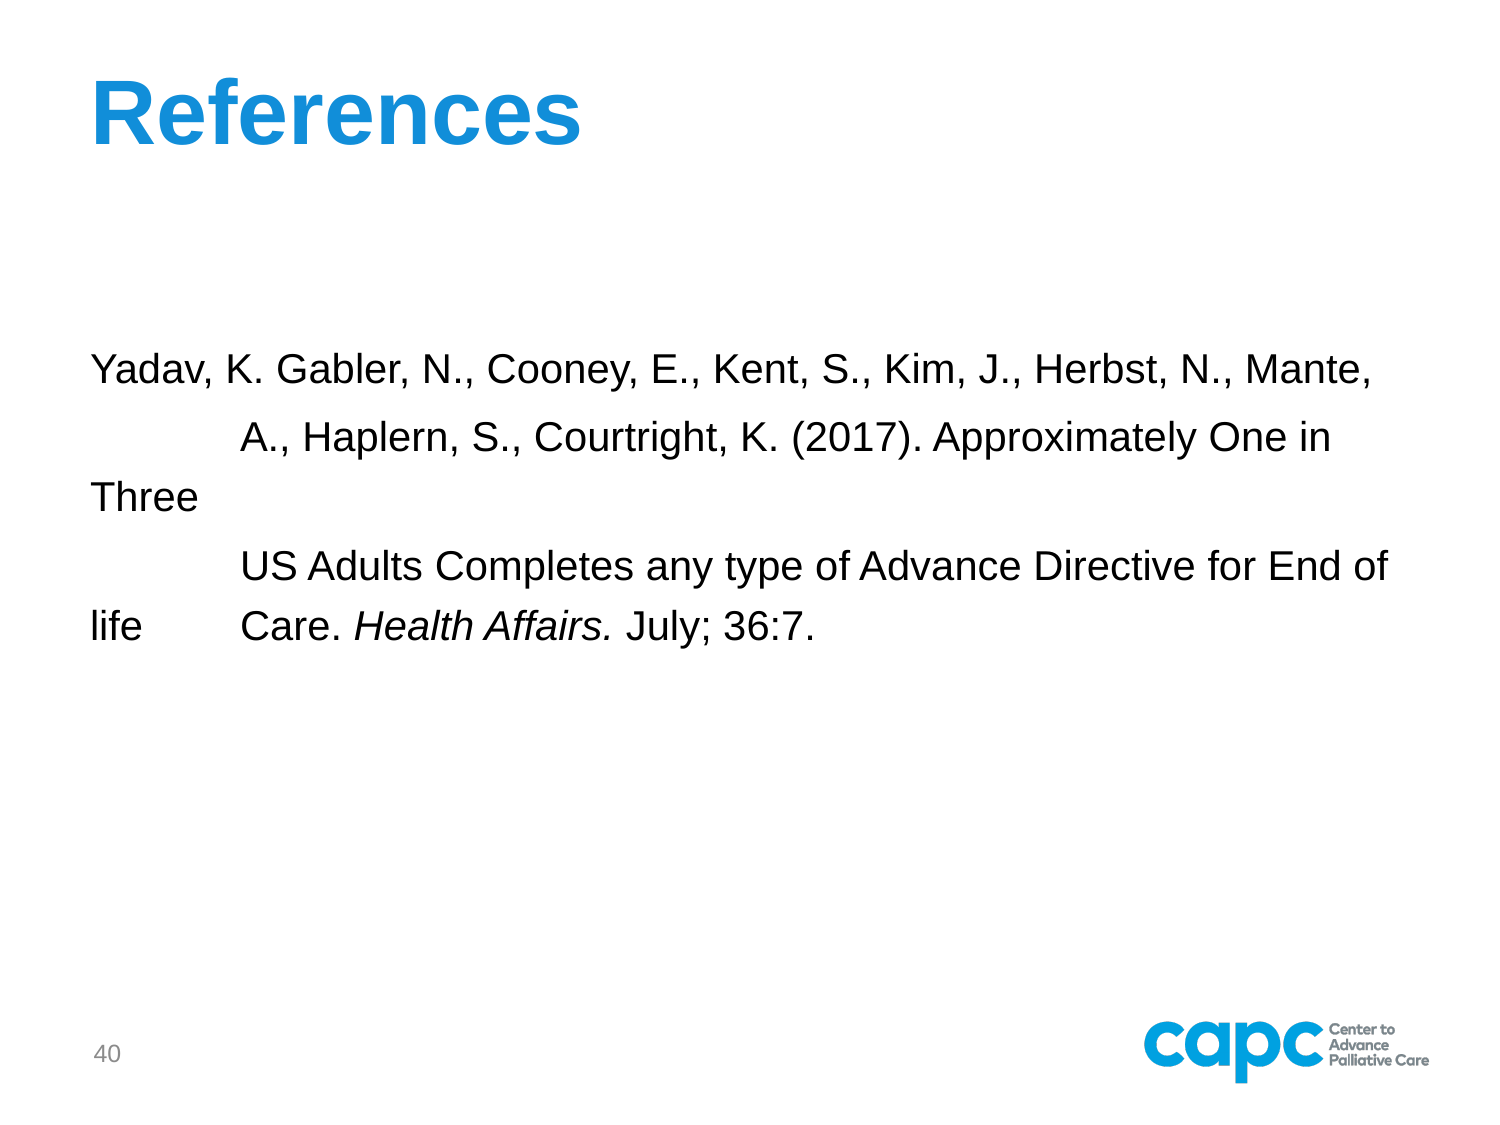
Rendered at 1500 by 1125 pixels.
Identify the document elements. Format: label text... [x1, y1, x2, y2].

list Yadav, K. Gabler, N., Cooney, E., Kent, S., Kim, J., Herbst, N., Mante, A., Haplern, S., Courtright, K. (2017). Approximately One in Three US Adults Completes any type of Advance Directive for End of life Care. Health Affairs. July; 36:7. [75, 324, 1425, 950]
slide_number 40 [78, 1020, 157, 1084]
title References [75, 45, 1425, 324]
picture [1100, 979, 1473, 1125]
